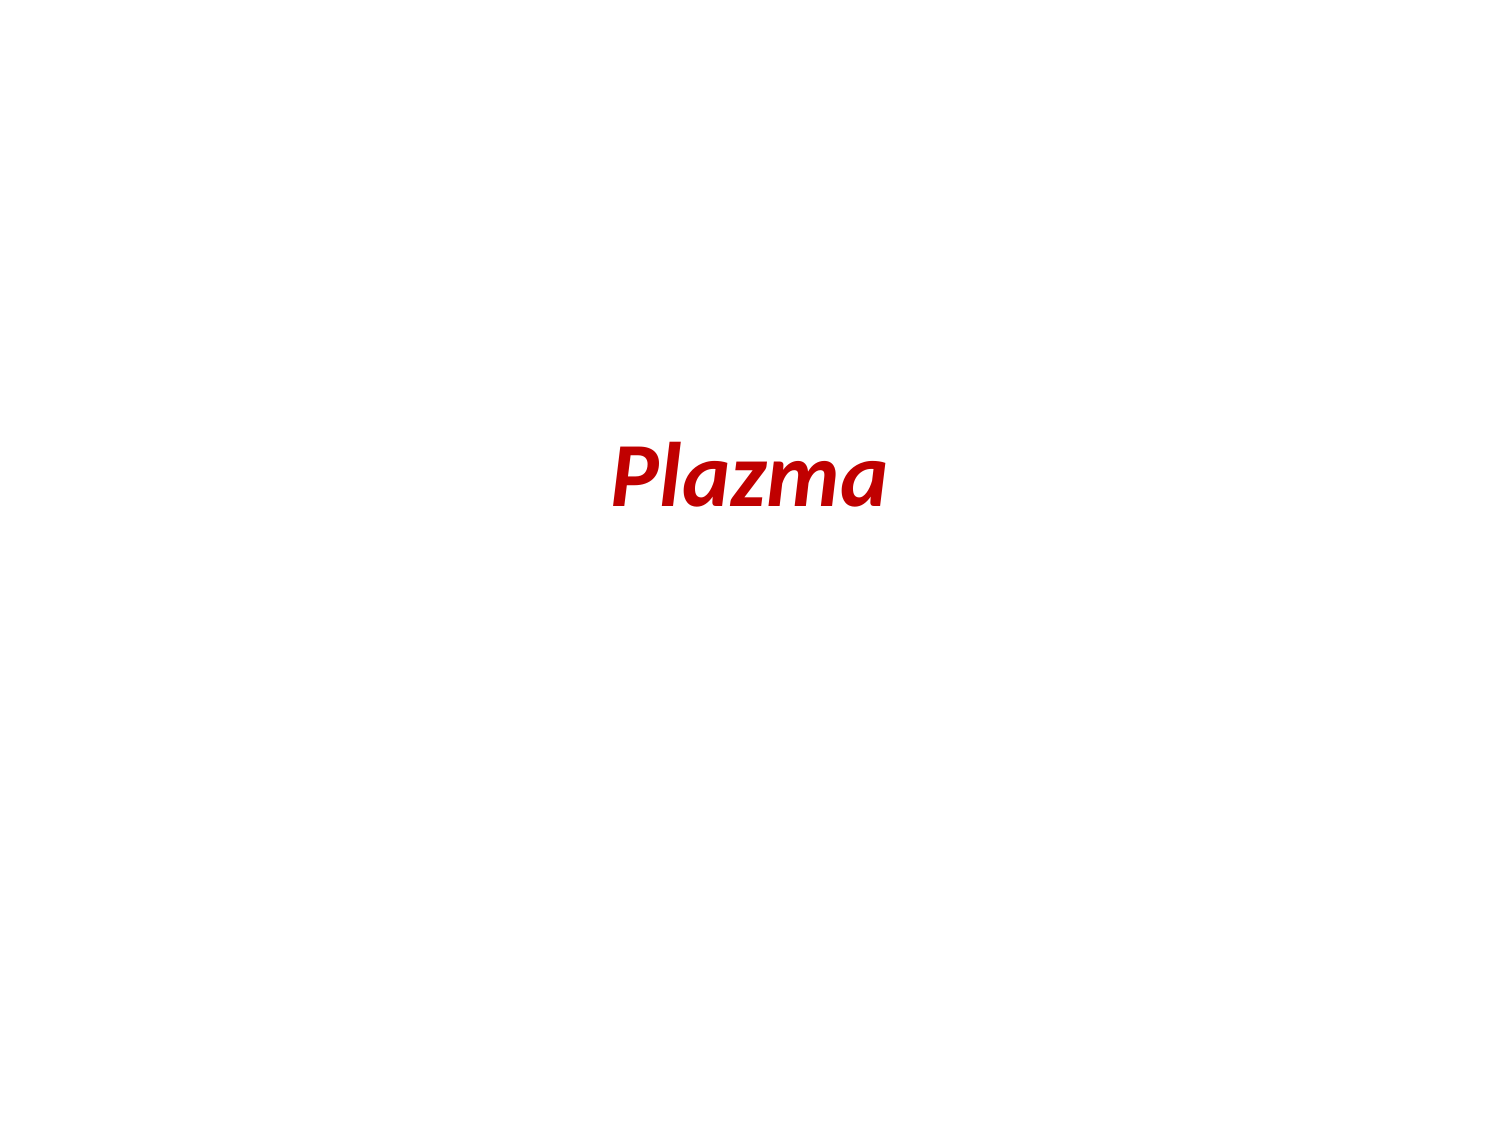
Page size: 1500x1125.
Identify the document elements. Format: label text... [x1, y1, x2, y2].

title Plazma [112, 349, 1388, 591]
